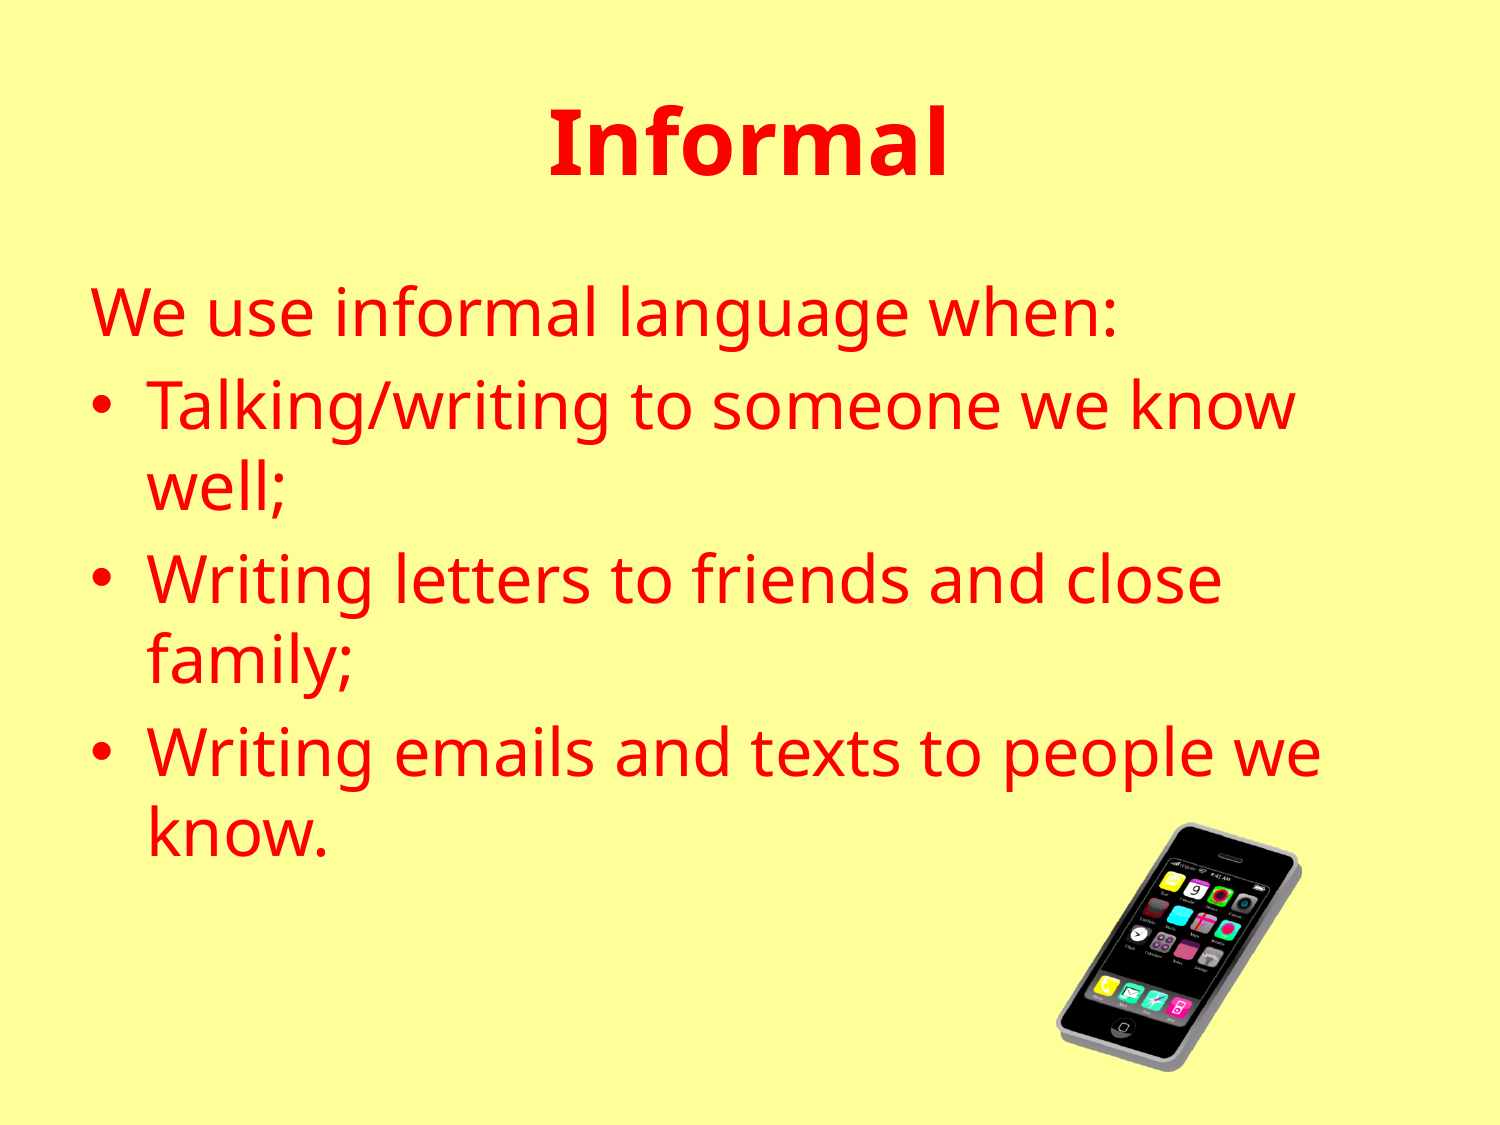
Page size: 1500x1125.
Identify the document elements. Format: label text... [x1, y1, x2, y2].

list We use informal language when: Talking/writing to someone we know well; Writing letters to friends and close family; Writing emails and texts to people we know. [75, 262, 1425, 1005]
picture [1056, 822, 1302, 1073]
title Informal [75, 45, 1425, 233]
